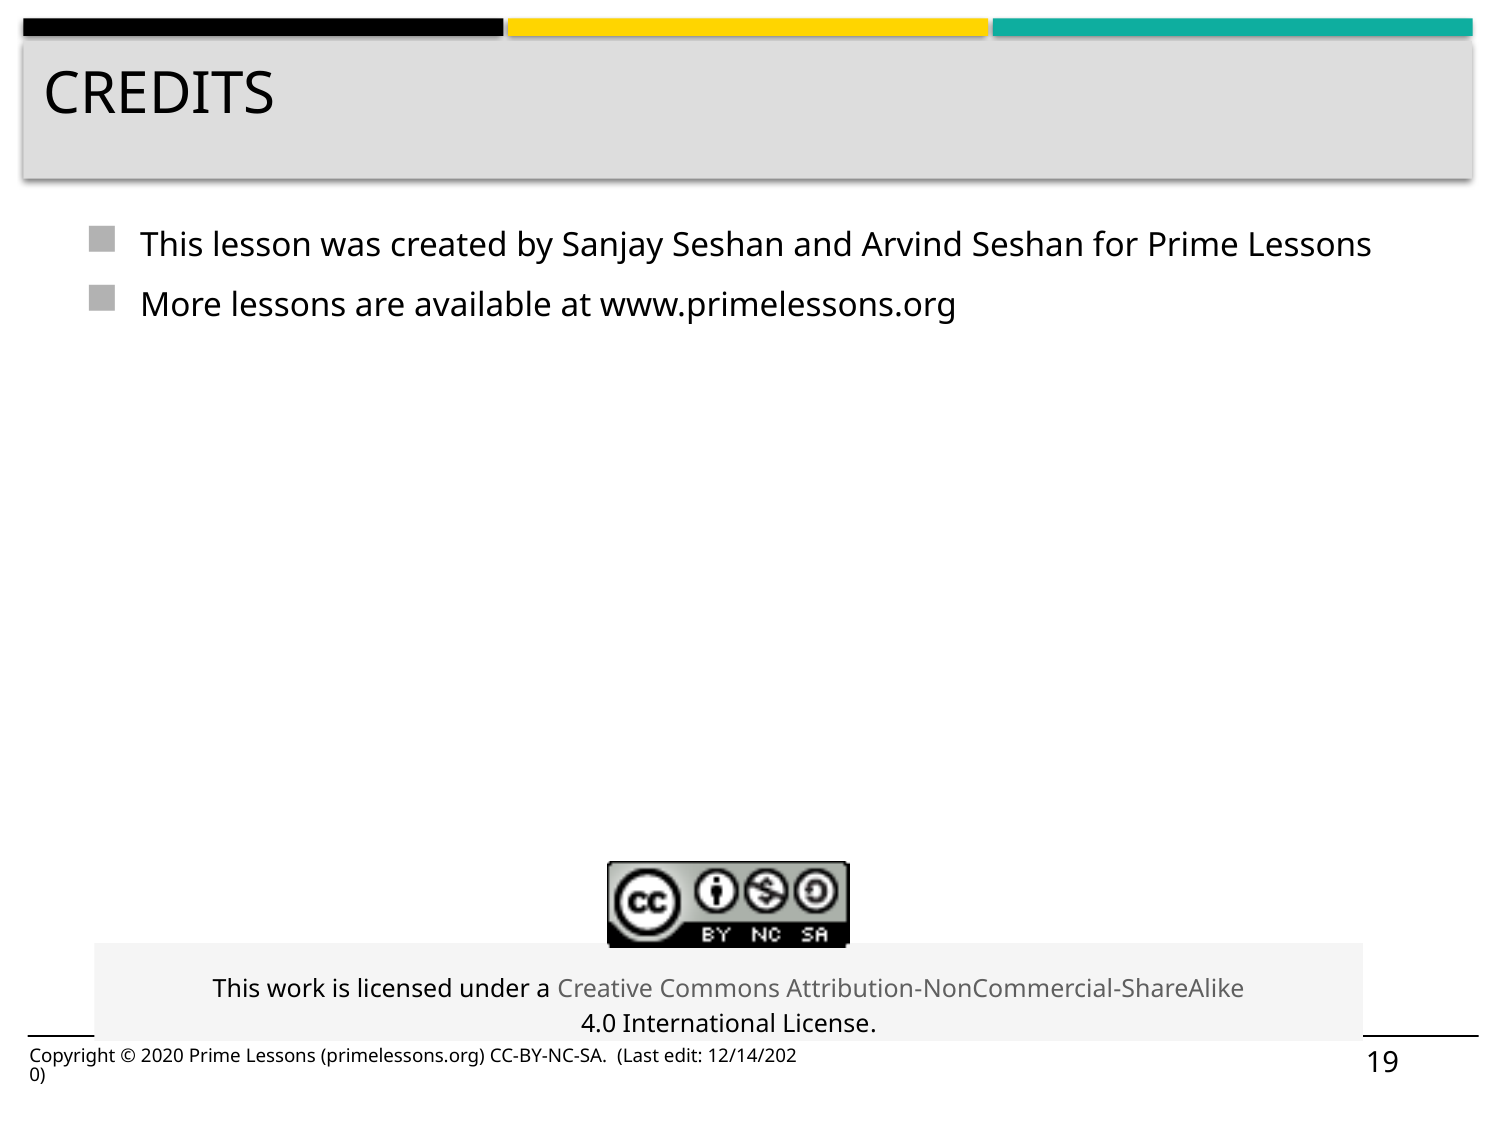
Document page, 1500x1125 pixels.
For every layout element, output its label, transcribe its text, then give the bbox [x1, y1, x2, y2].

picture [606, 861, 851, 948]
list This lesson was created by Sanjay Seshan and Arvind Seshan for Prime Lessons More lessons are available at www.primelessons.org [75, 216, 1428, 405]
title CREDITS [28, 48, 1464, 172]
footer Copyright © 2020 Prime Lessons (primelessons.org) CC-BY-NC-SA. (Last edit: 12/14/2020) [14, 1036, 814, 1097]
slide_number 19 [1351, 1036, 1478, 1097]
text_box This work is licensed under a Creative Commons Attribution-NonCommercial-ShareAlike 4.0 International License. [94, 943, 1363, 1041]
